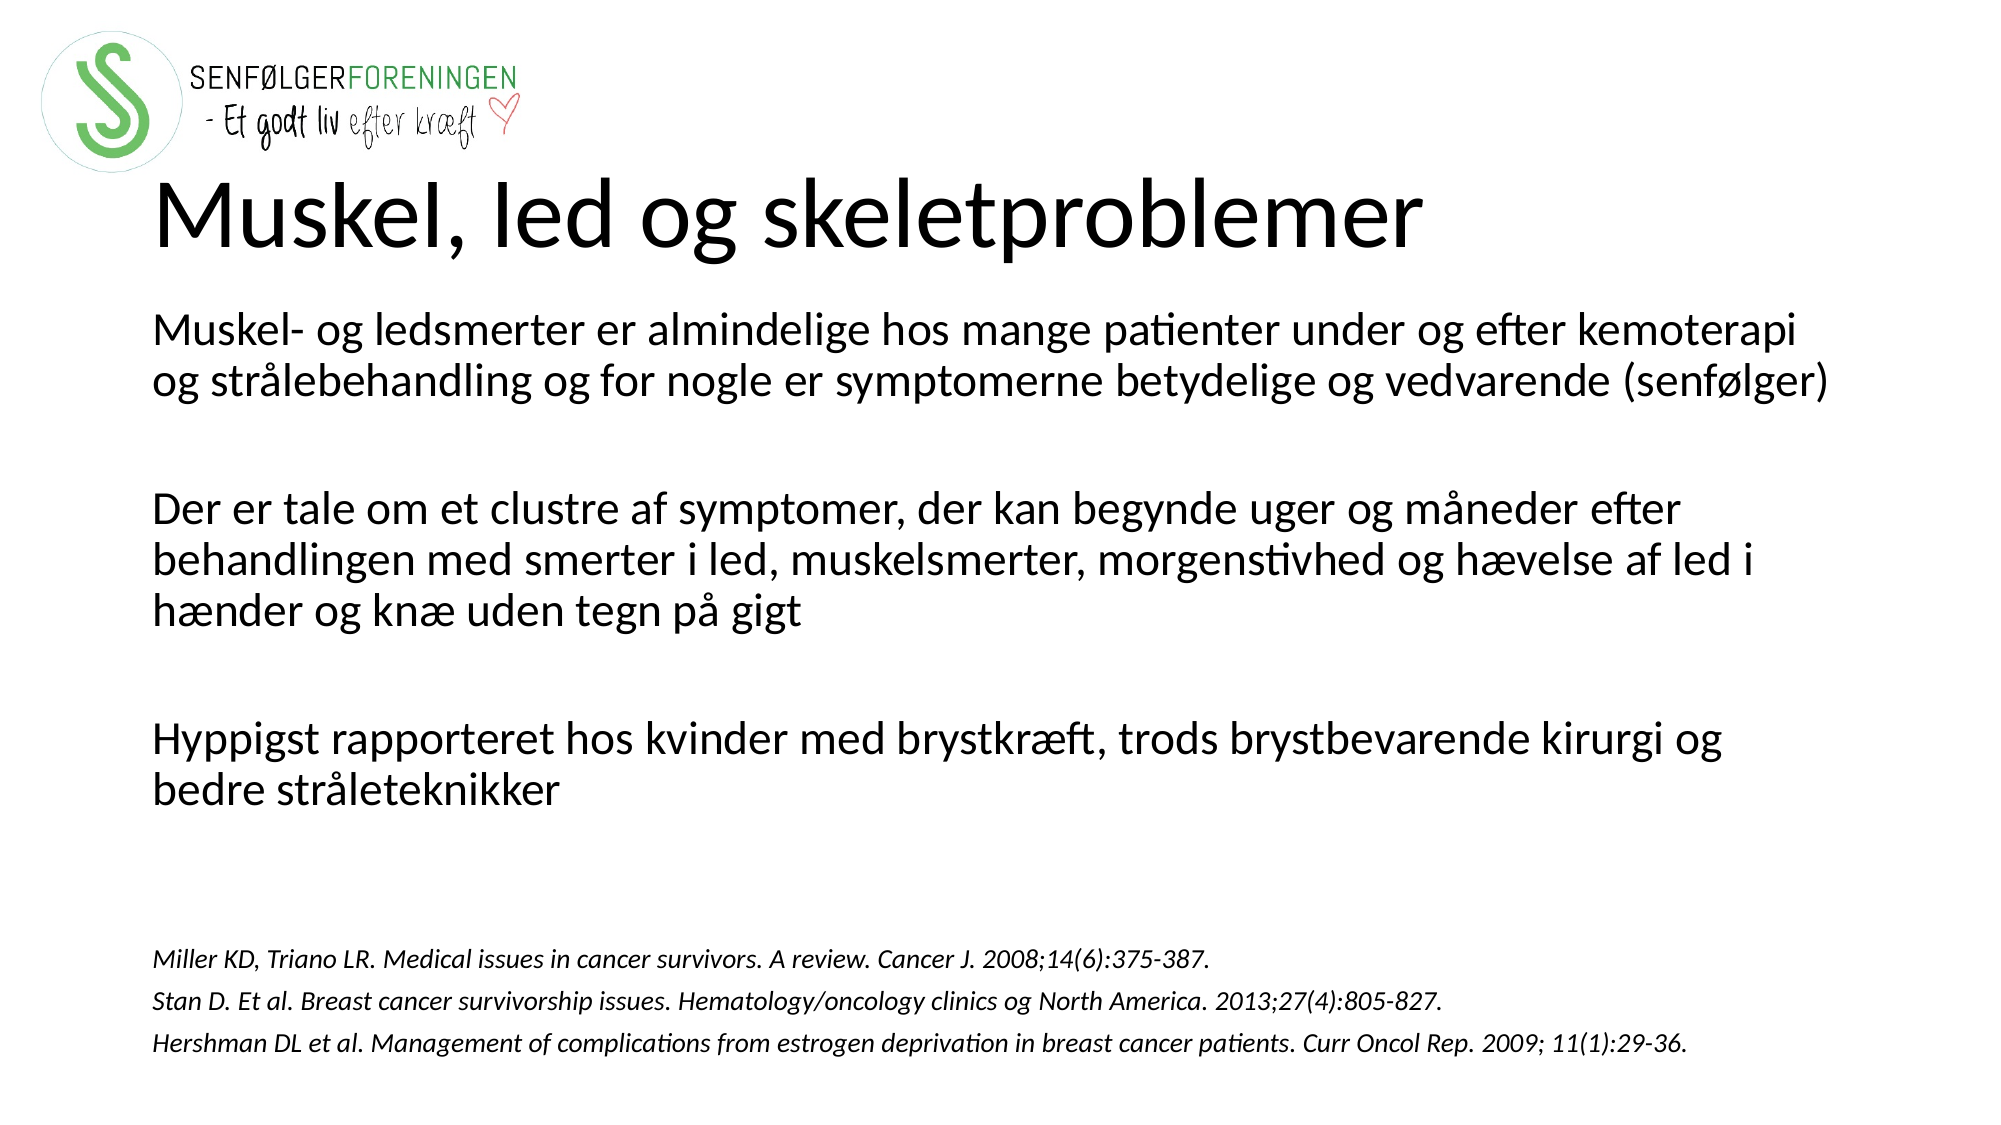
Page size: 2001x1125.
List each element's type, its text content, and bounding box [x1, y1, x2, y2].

title Muskel, led og skeletproblemer [137, 164, 1863, 266]
picture [29, 21, 568, 182]
list Muskel- og ledsmerter er almindelige hos mange patienter under og efter kemoterapi og strålebehandling og for nogle er symptomerne betydelige og vedvarende (senfølger) Der er tale om et clustre af symptomer, der kan begynde uger og måneder efter behandlingen med smerter i led, muskelsmerter, morgenstivhed og hævelse af led i hænder og knæ uden tegn på gigt Hyppigst rapporteret hos kvinder med brystkræft, trods brystbevarende kirurgi og bedre stråleteknikker Miller KD, Triano LR. Medical issues in cancer survivors. A review. Cancer J. 2008;14(6):375-387. Stan D. Et al. Breast cancer survivorship issues. Hematology/oncology clinics og North America. 2013;27(4):805-827. Hershman DL et al. Management of complications from estrogen deprivation in breast cancer patients. Curr Oncol Rep. 2009; 11(1):29-36. [137, 296, 1863, 1110]
